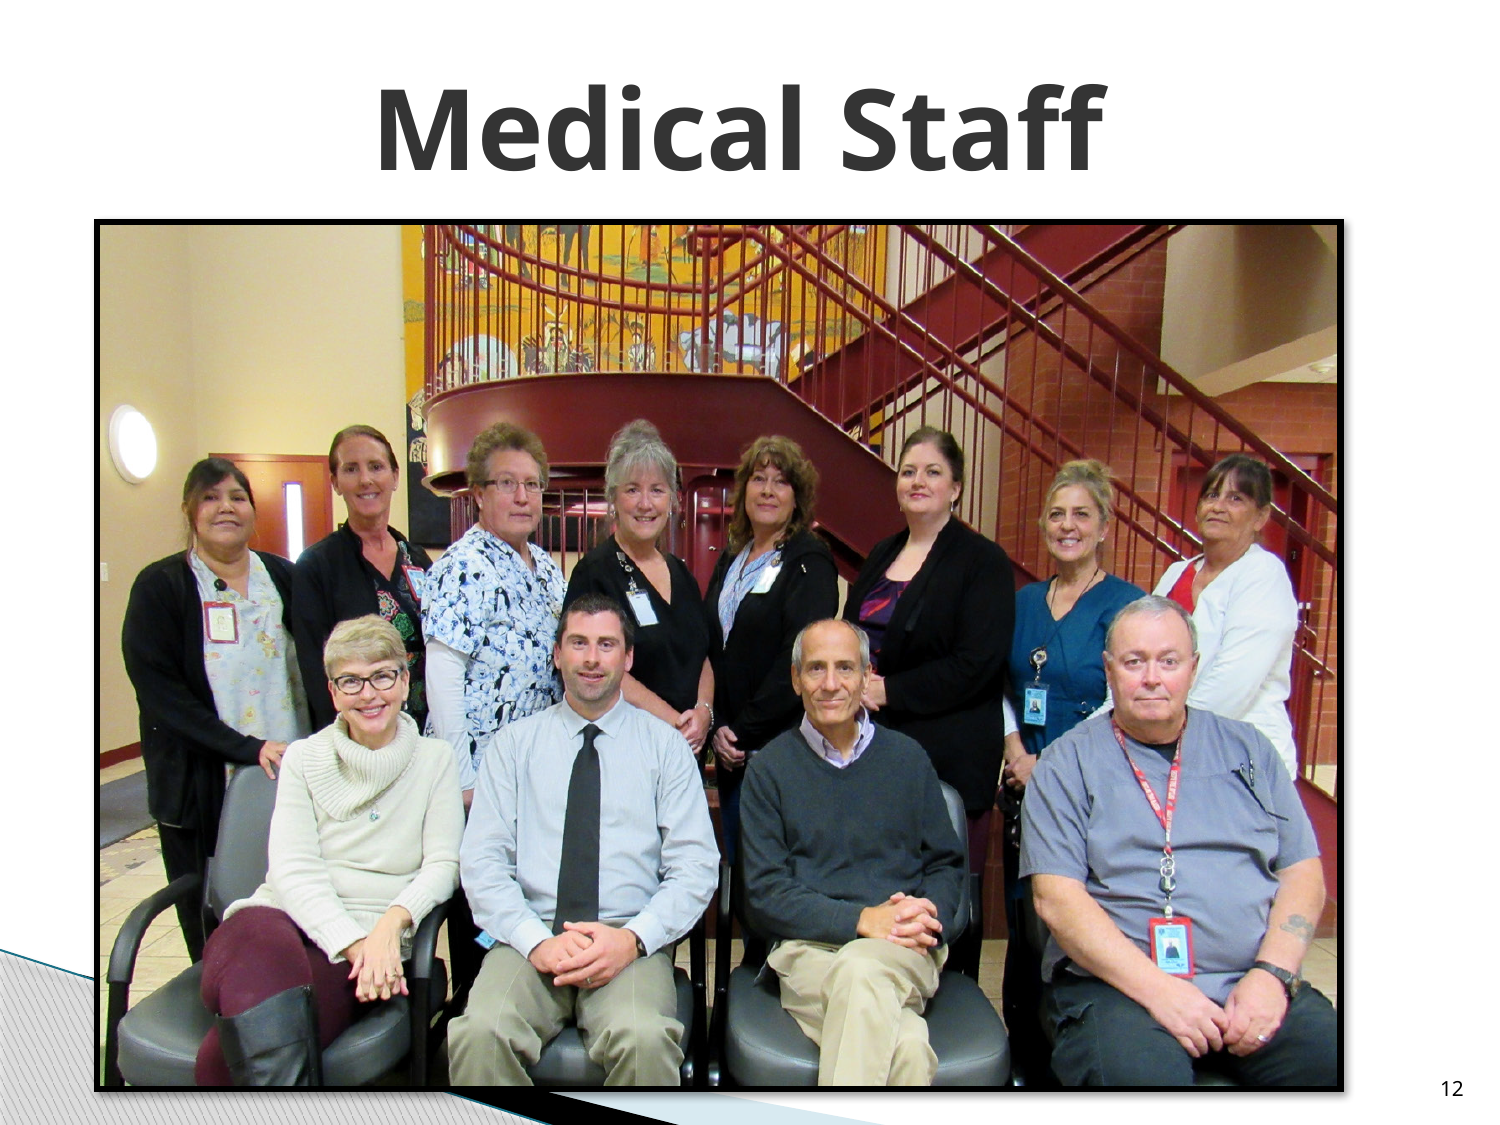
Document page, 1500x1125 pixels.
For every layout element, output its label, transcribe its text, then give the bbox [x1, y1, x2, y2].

picture [99, 224, 1338, 1087]
text_box Medical Staff [183, 20, 1292, 217]
slide_number 12 [1418, 1051, 1479, 1112]
text_box [262, 62, 738, 213]
